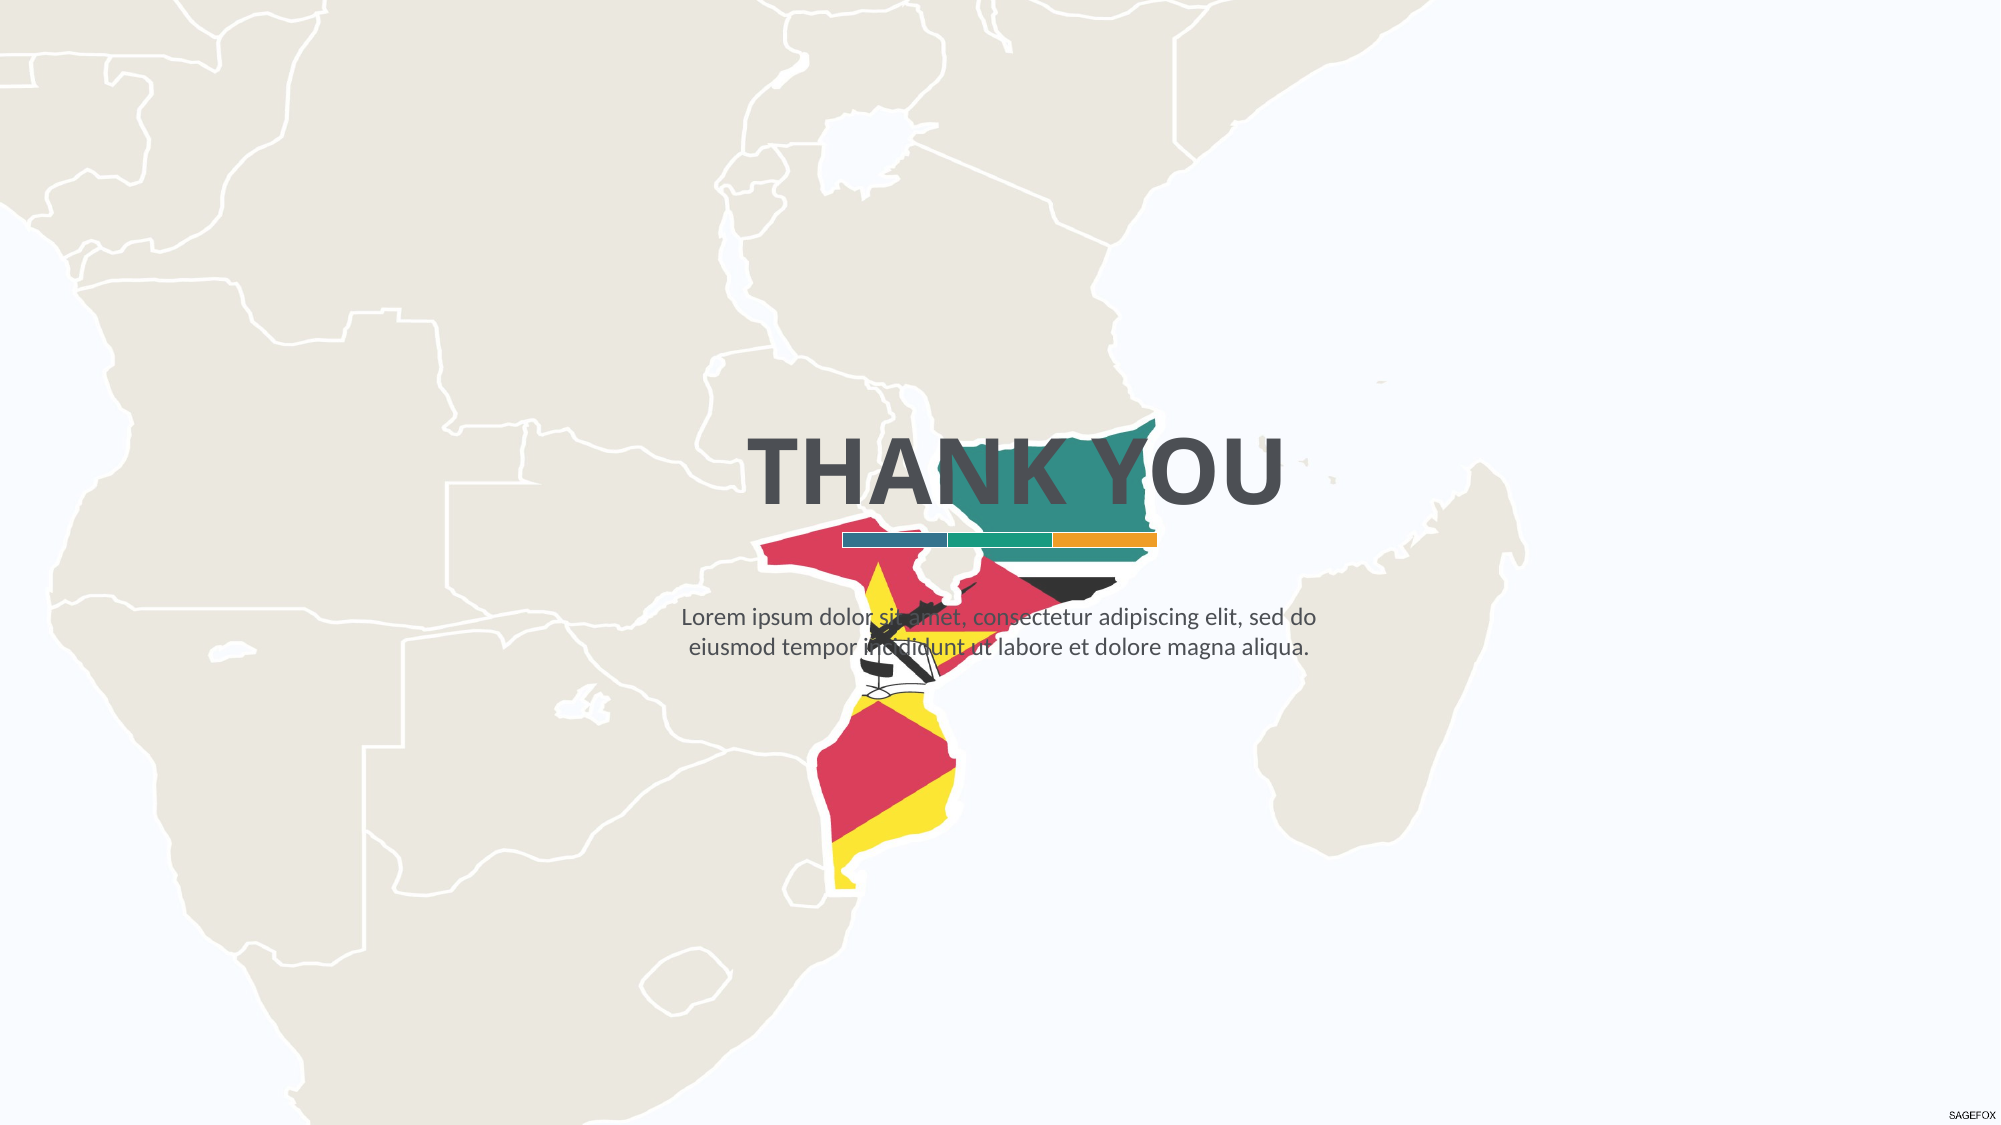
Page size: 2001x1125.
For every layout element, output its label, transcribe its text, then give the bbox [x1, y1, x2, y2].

text_box Lorem ipsum dolor sit amet, consectetur adipiscing elit, sed do eiusmod tempor incididunt ut labore et dolore magna aliqua. [660, 593, 1340, 668]
text_box THANK YOU [565, 405, 1470, 531]
picture [1925, 0, 2001, 1125]
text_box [842, 532, 1158, 548]
